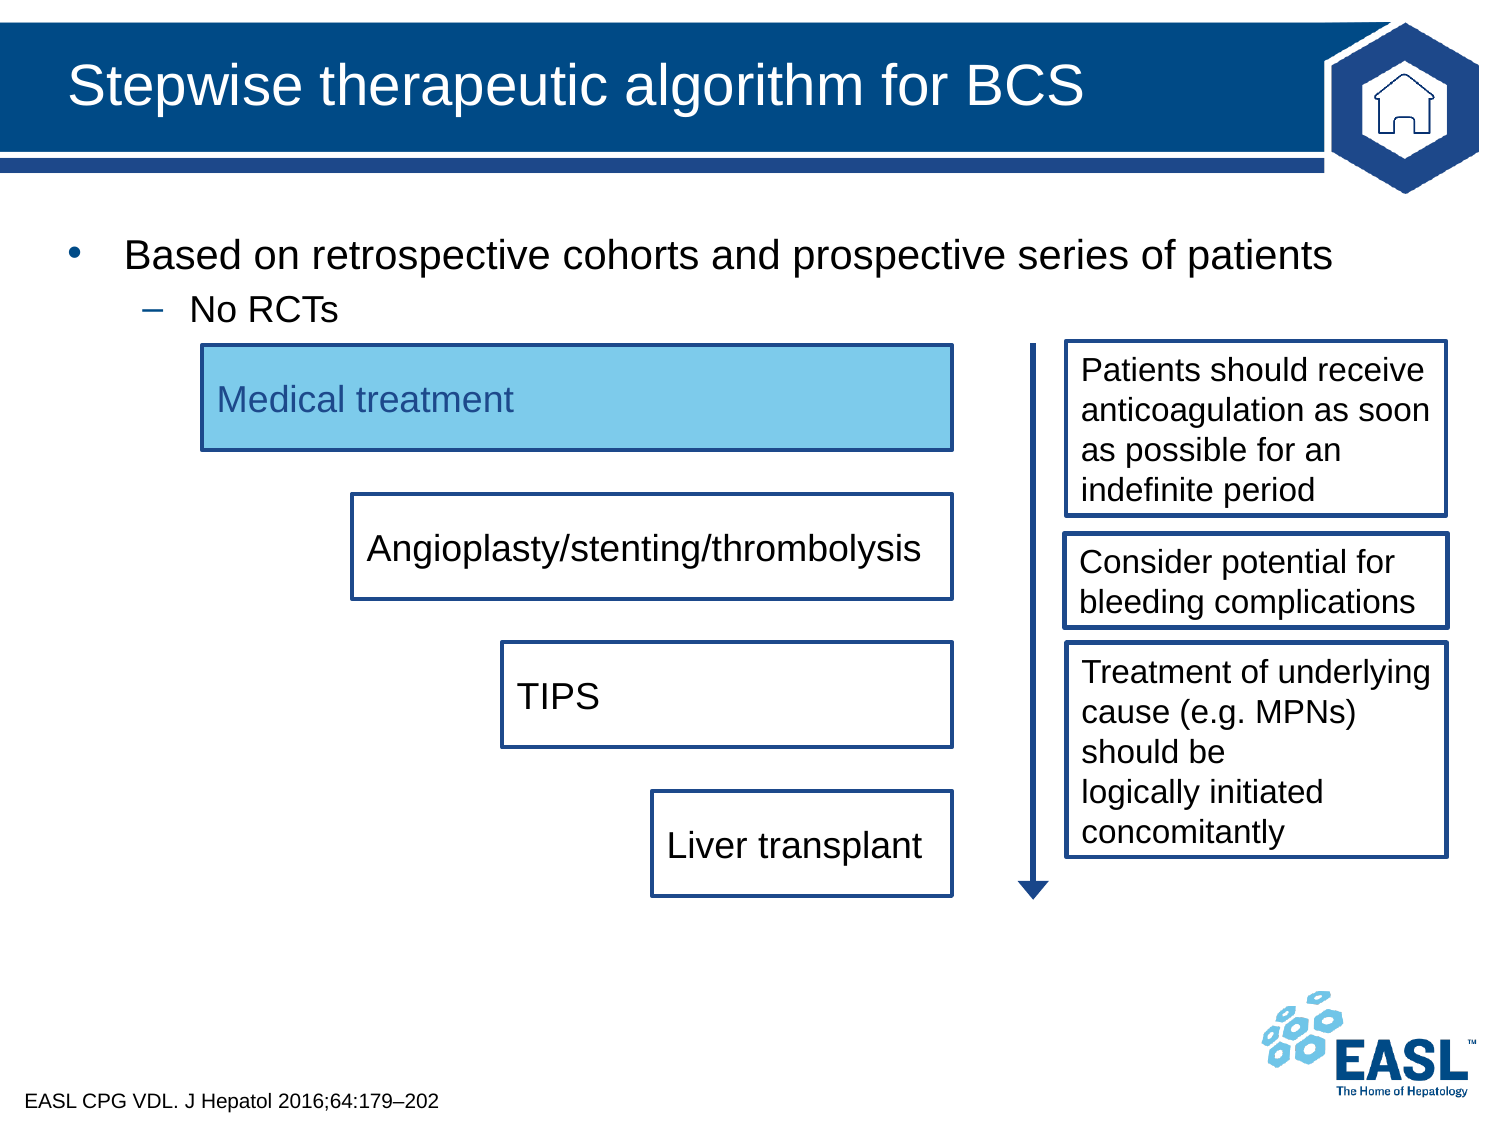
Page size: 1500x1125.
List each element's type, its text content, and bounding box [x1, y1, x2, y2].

picture [0, 22, 1479, 194]
list EASL CPG VDL. J Hepatol 2016;64:179–202 [0, 1062, 1235, 1125]
text_box Consider potential for bleeding complications [1064, 533, 1448, 628]
text_box Patients should receive anticoagulation as soon as possible for an indefinite period [1066, 341, 1447, 516]
title Stepwise therapeutic algorithm for BCS [52, 23, 1306, 150]
picture [1257, 987, 1479, 1100]
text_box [201, 343, 1034, 900]
text_box Treatment of underlying cause (e.g. MPNs) should be logically initiated concomitantly [1066, 642, 1447, 858]
list Based on retrospective cohorts and prospective series of patients No RCTs [52, 219, 1448, 979]
